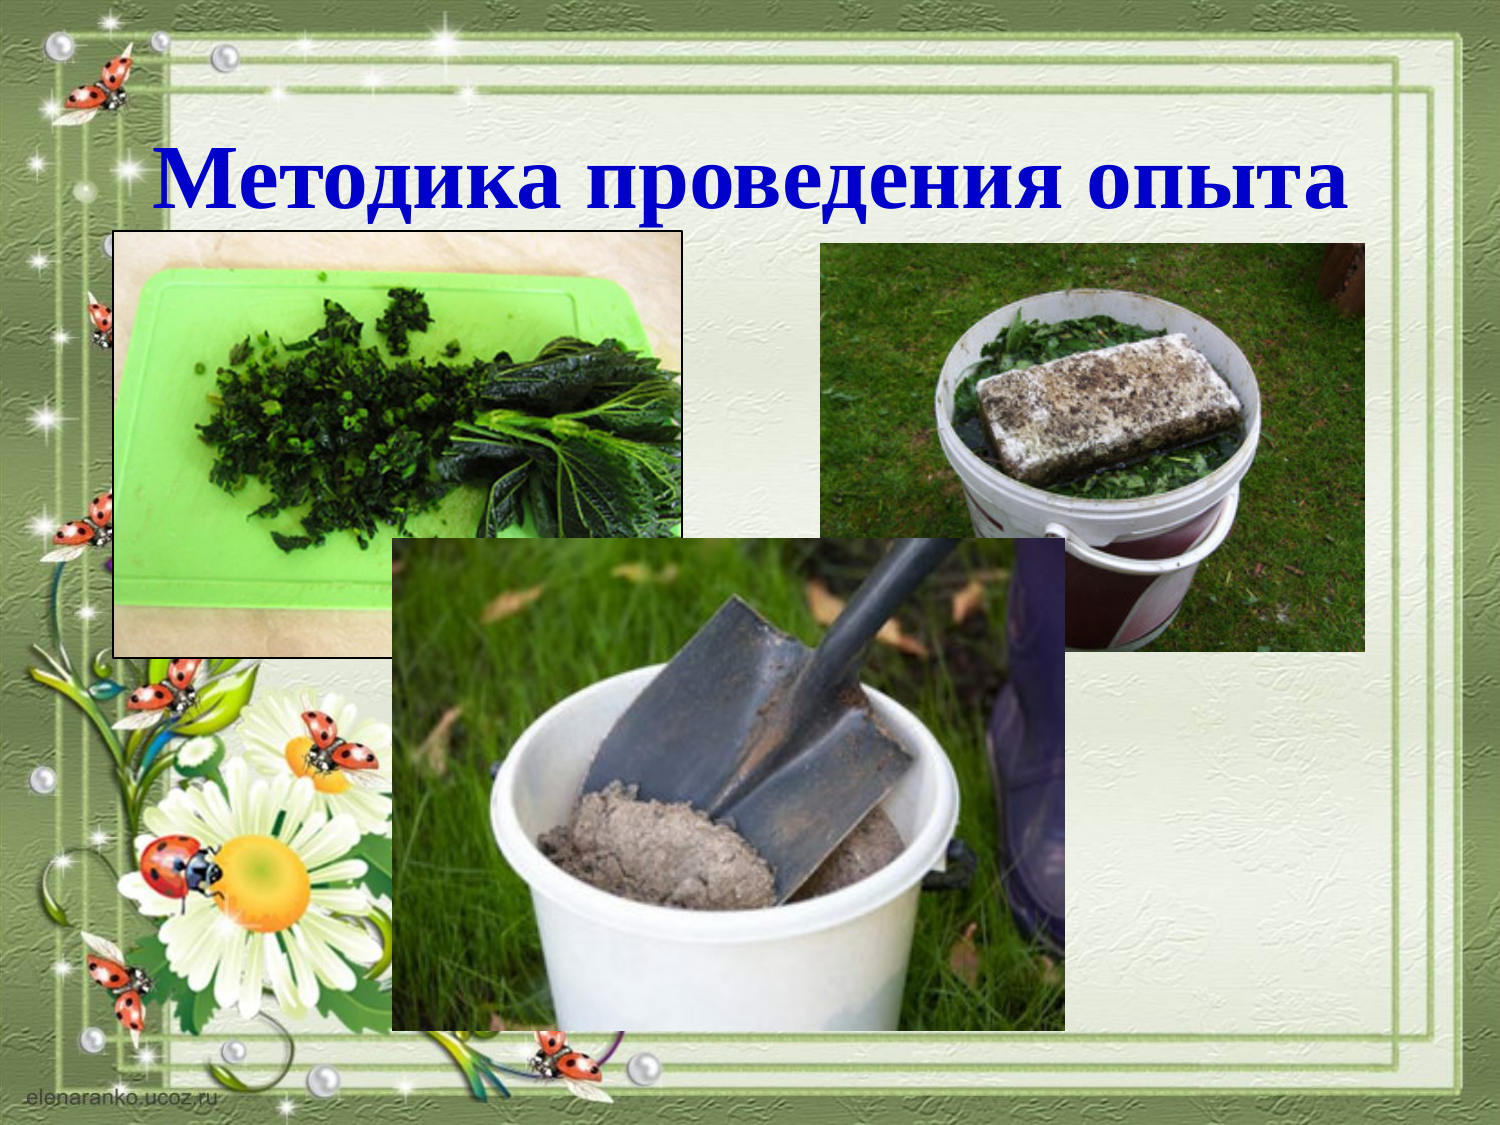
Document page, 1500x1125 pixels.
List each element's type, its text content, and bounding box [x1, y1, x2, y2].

title Методика проведения опыта [76, 78, 1427, 266]
picture [0, 0, 1500, 1125]
